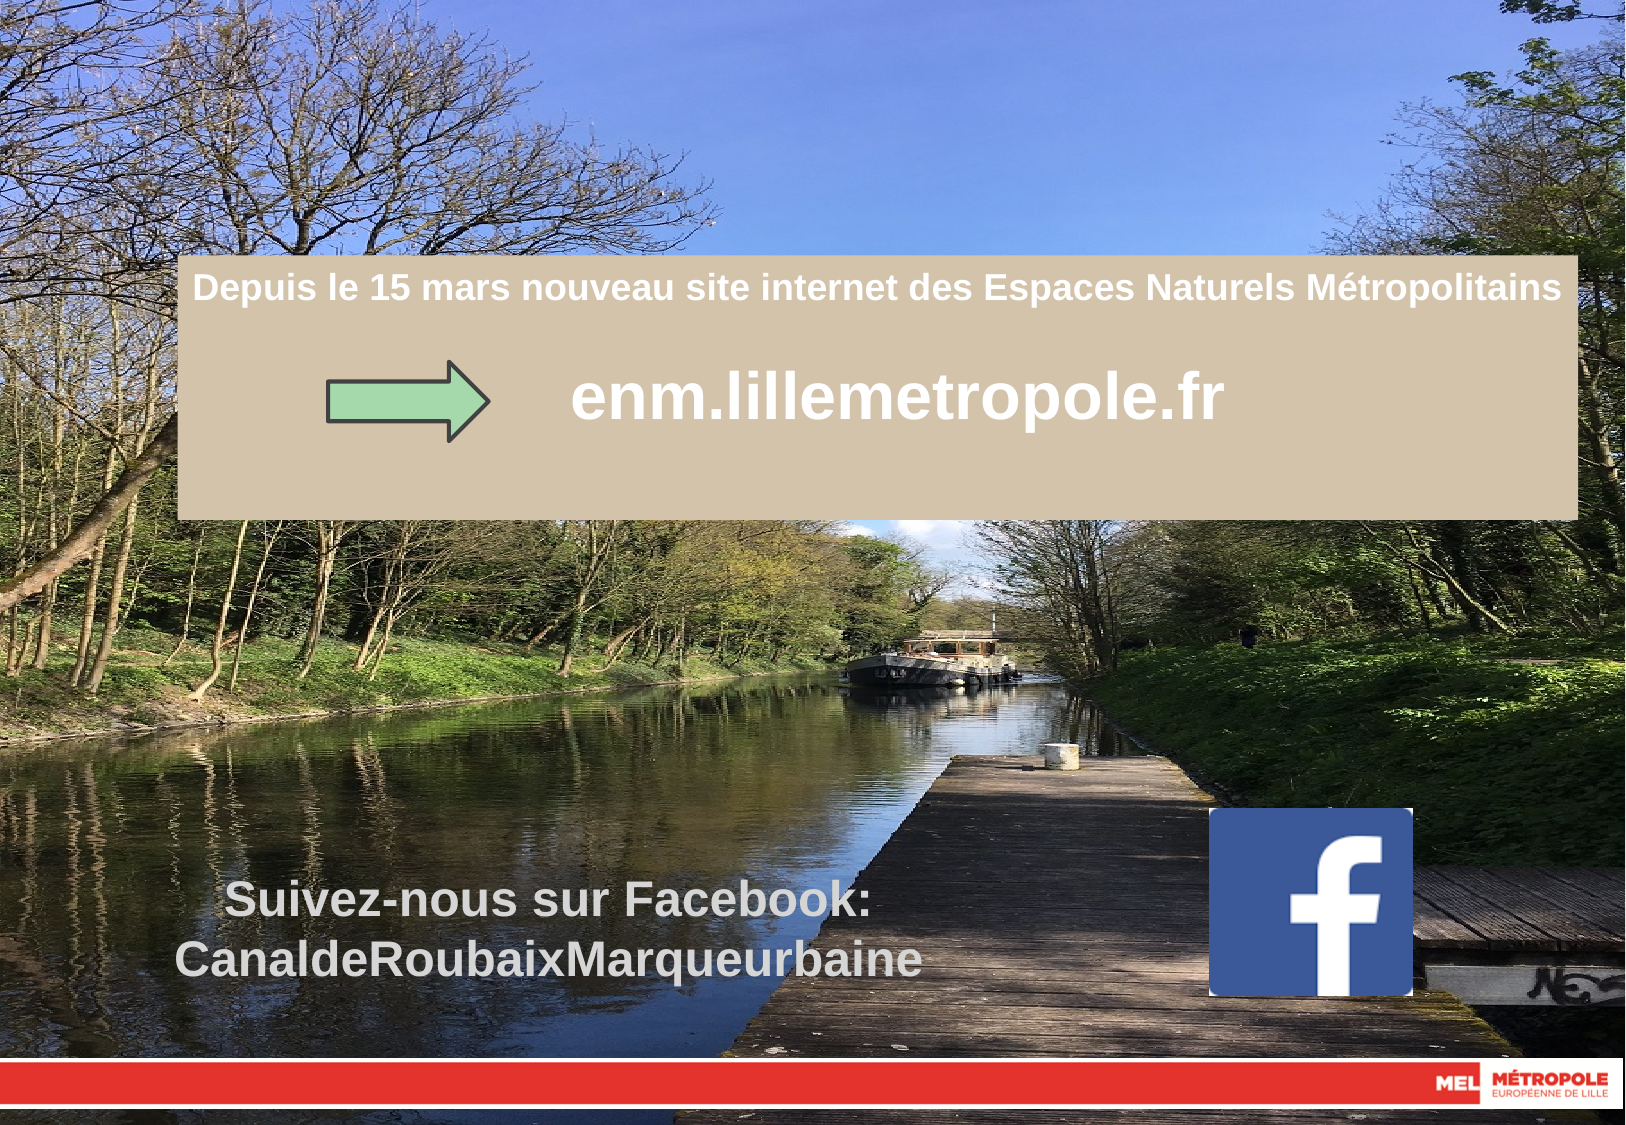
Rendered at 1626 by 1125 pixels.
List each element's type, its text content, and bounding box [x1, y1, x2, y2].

text_box Suivez-nous sur Facebook: CanaldeRoubaixMarqueurbaine [159, 798, 939, 994]
picture [0, 0, 1626, 1125]
text_box Depuis le 15 mars nouveau site internet des Espaces Naturels Métropolitains enm.lillemetropole.fr [177, 255, 1579, 520]
text_box [326, 359, 491, 444]
